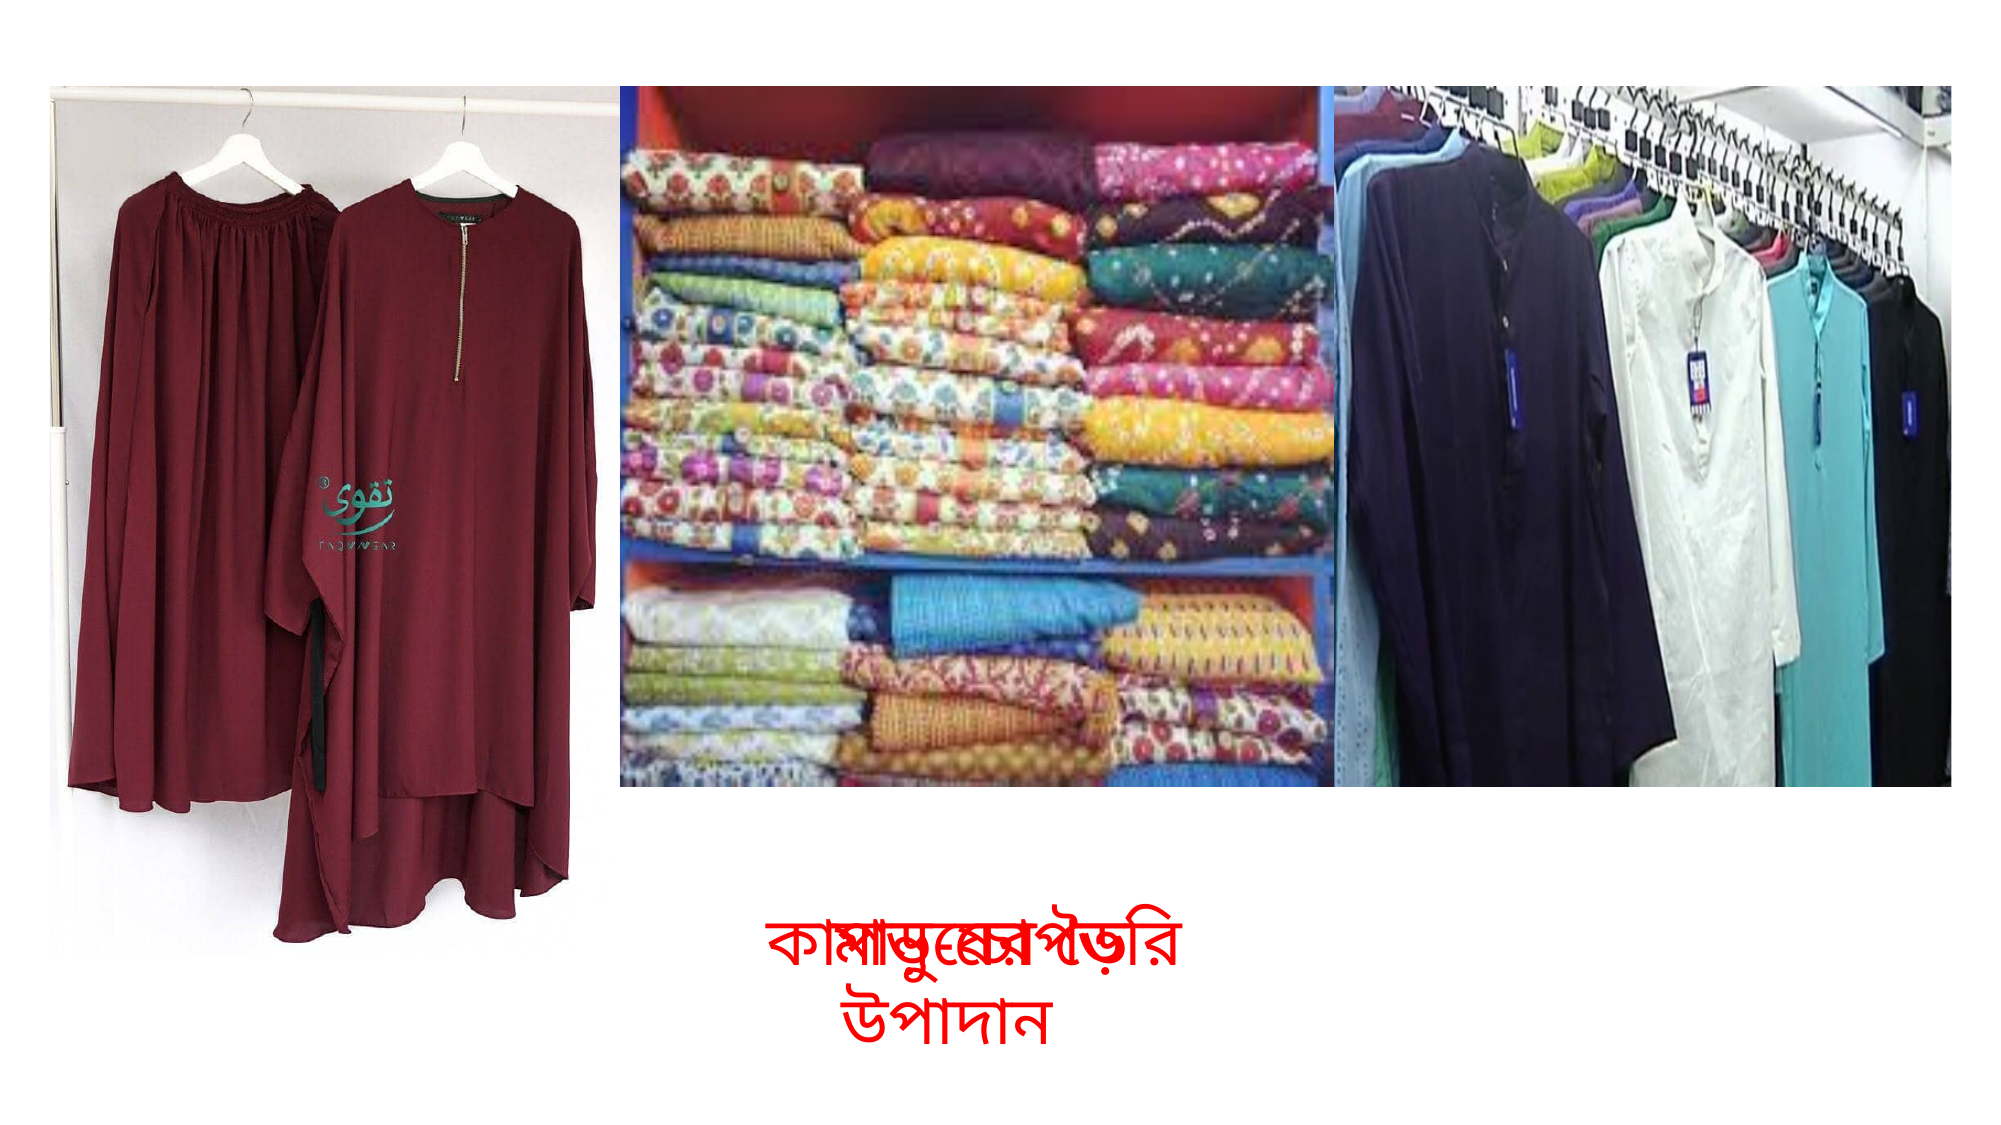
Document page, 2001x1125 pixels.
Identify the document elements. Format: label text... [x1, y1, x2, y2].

picture [49, 86, 1952, 957]
text_box মানুষের তৈরি উপাদান [722, 891, 1293, 1066]
